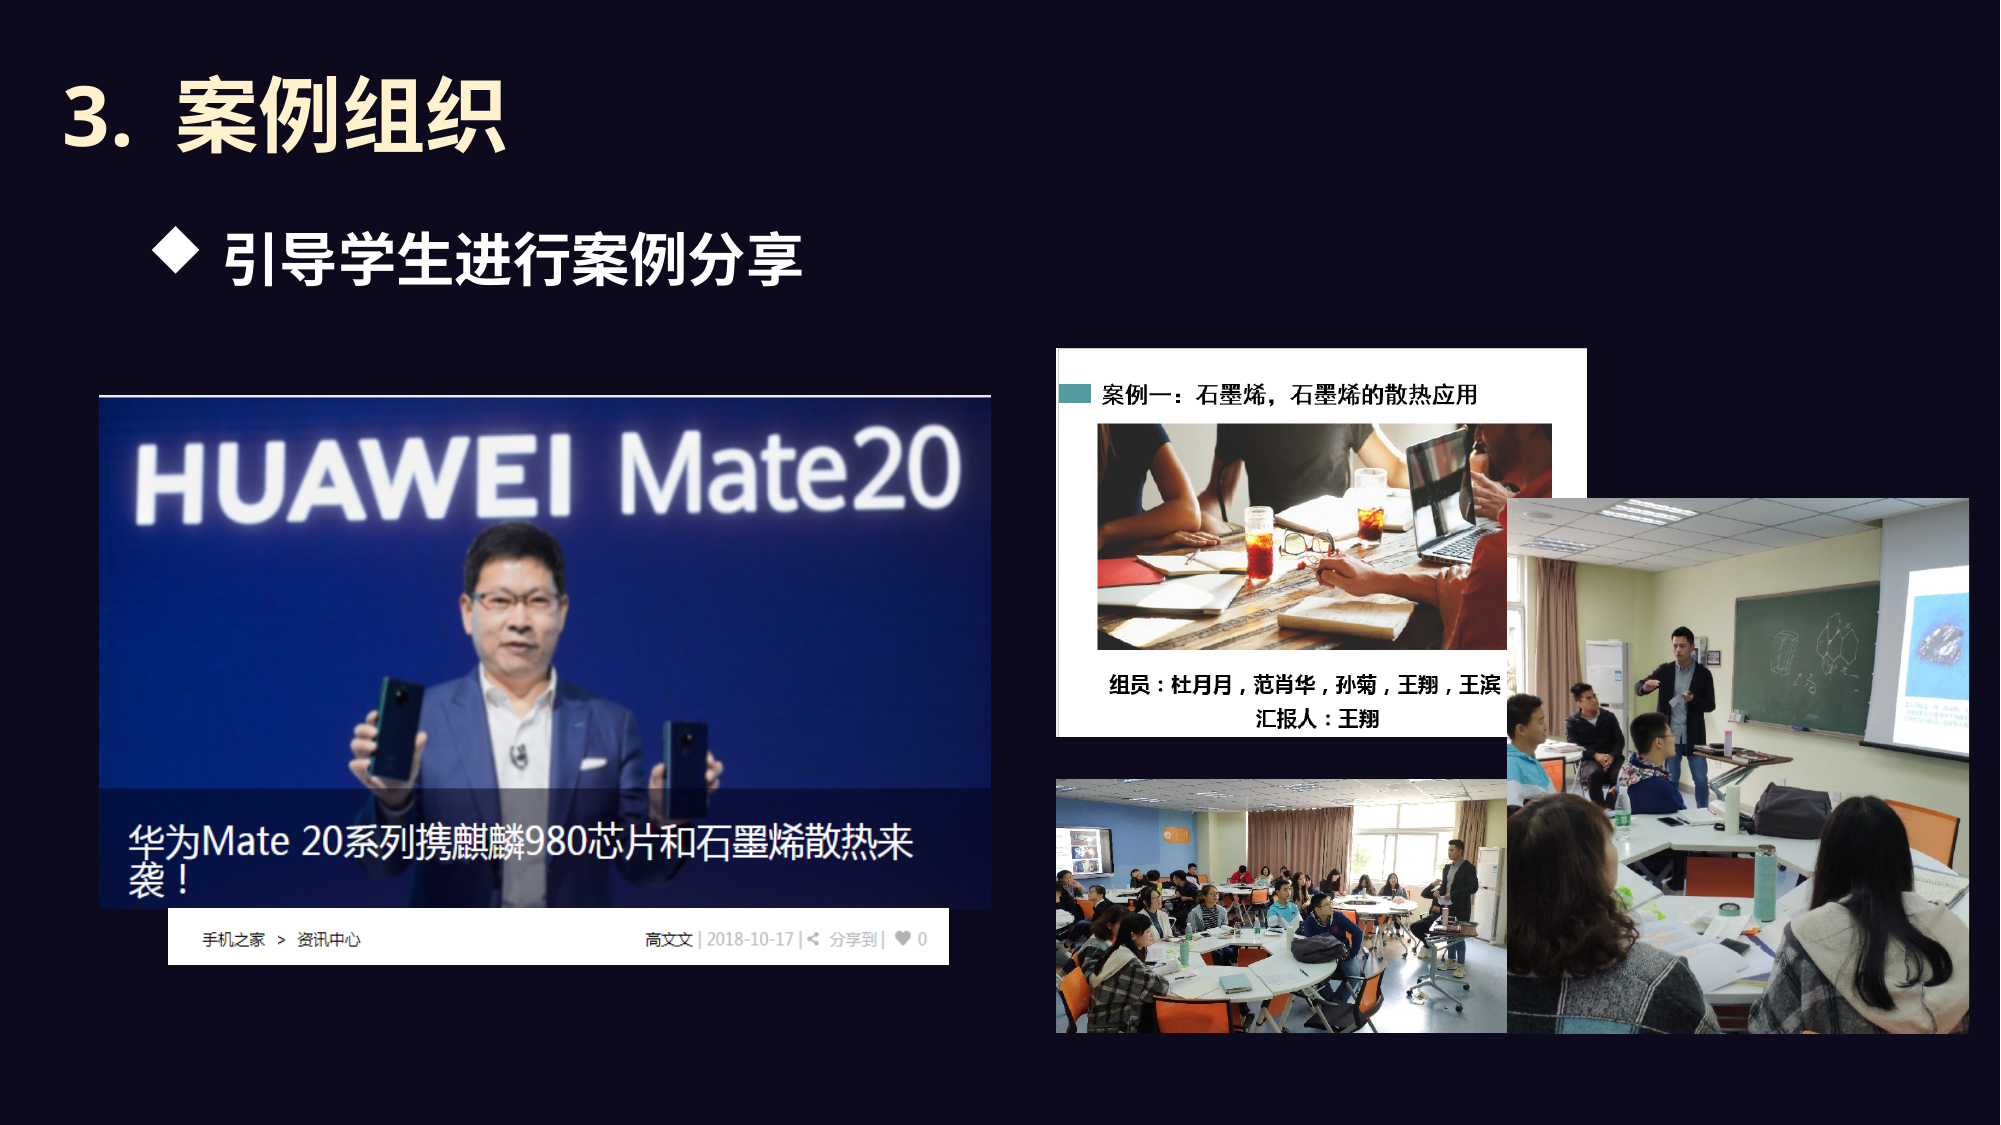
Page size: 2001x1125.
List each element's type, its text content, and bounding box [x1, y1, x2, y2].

text_box 引导学生进行案例分享 [132, 215, 1686, 370]
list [1056, 779, 1507, 1034]
text_box 3. 案例组织 [47, 36, 1773, 202]
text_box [99, 395, 991, 965]
picture [1056, 348, 2000, 1034]
